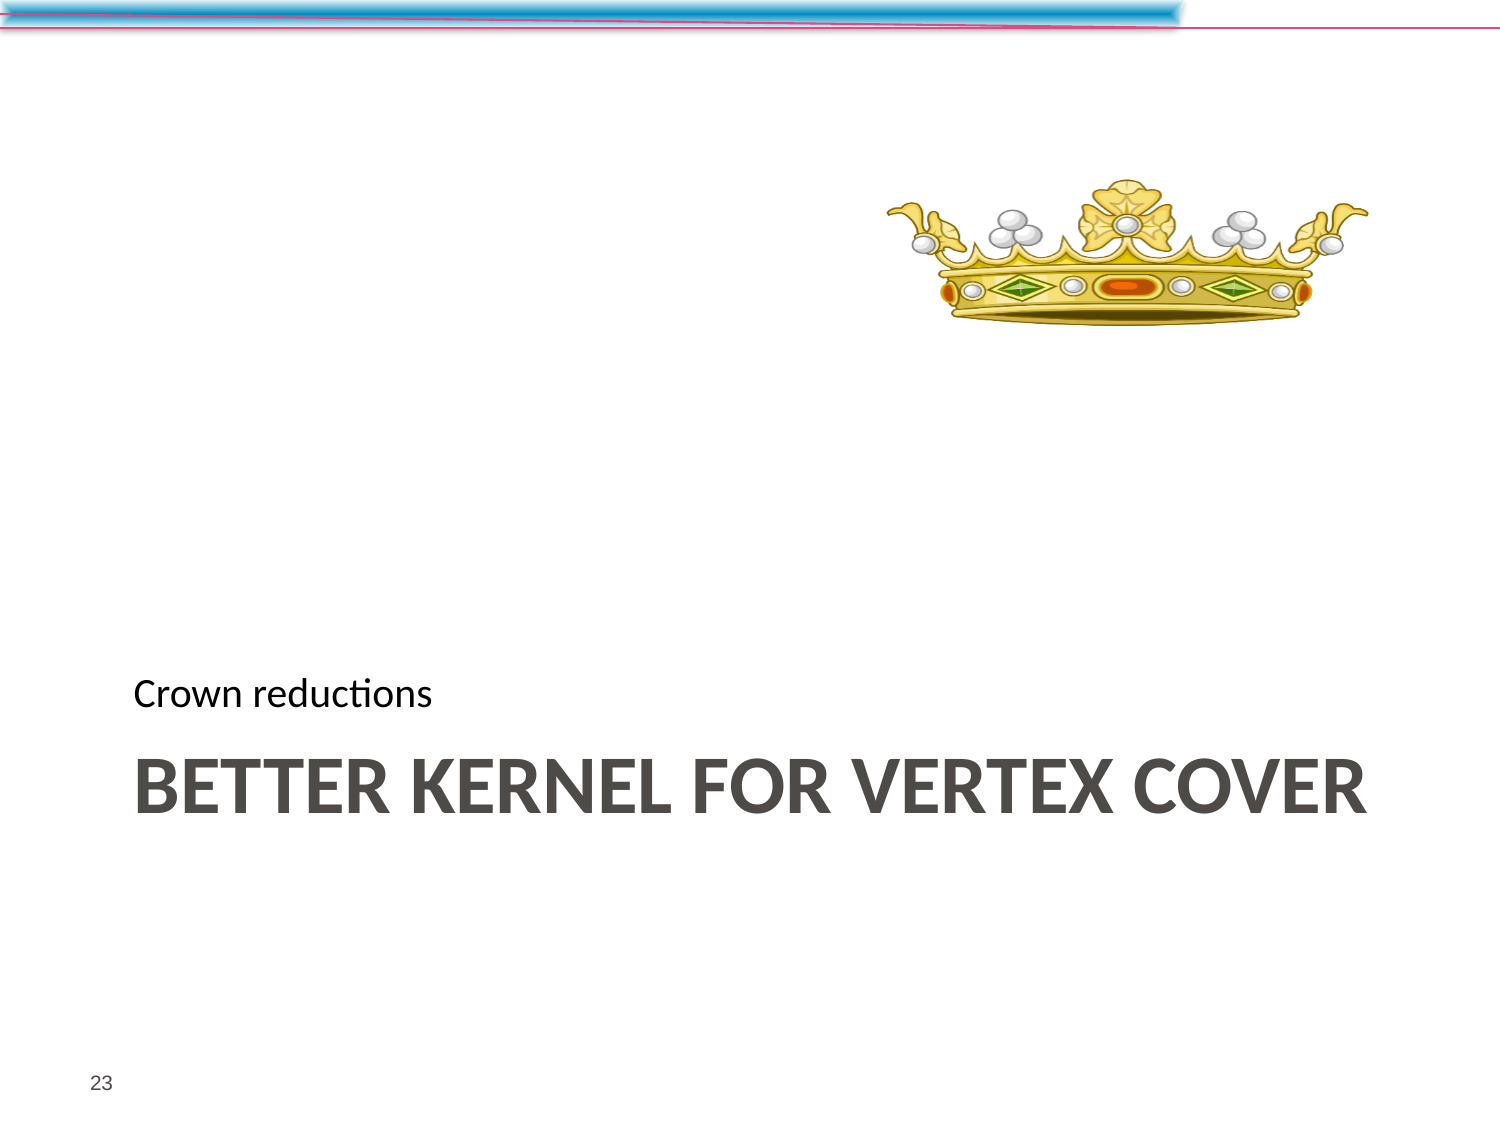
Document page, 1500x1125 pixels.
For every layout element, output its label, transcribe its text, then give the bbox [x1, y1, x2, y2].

slide_number 23 [75, 1069, 396, 1115]
title better kernel for vertex cover [118, 723, 1394, 947]
picture [879, 174, 1377, 333]
list Crown reductions [118, 476, 1394, 723]
